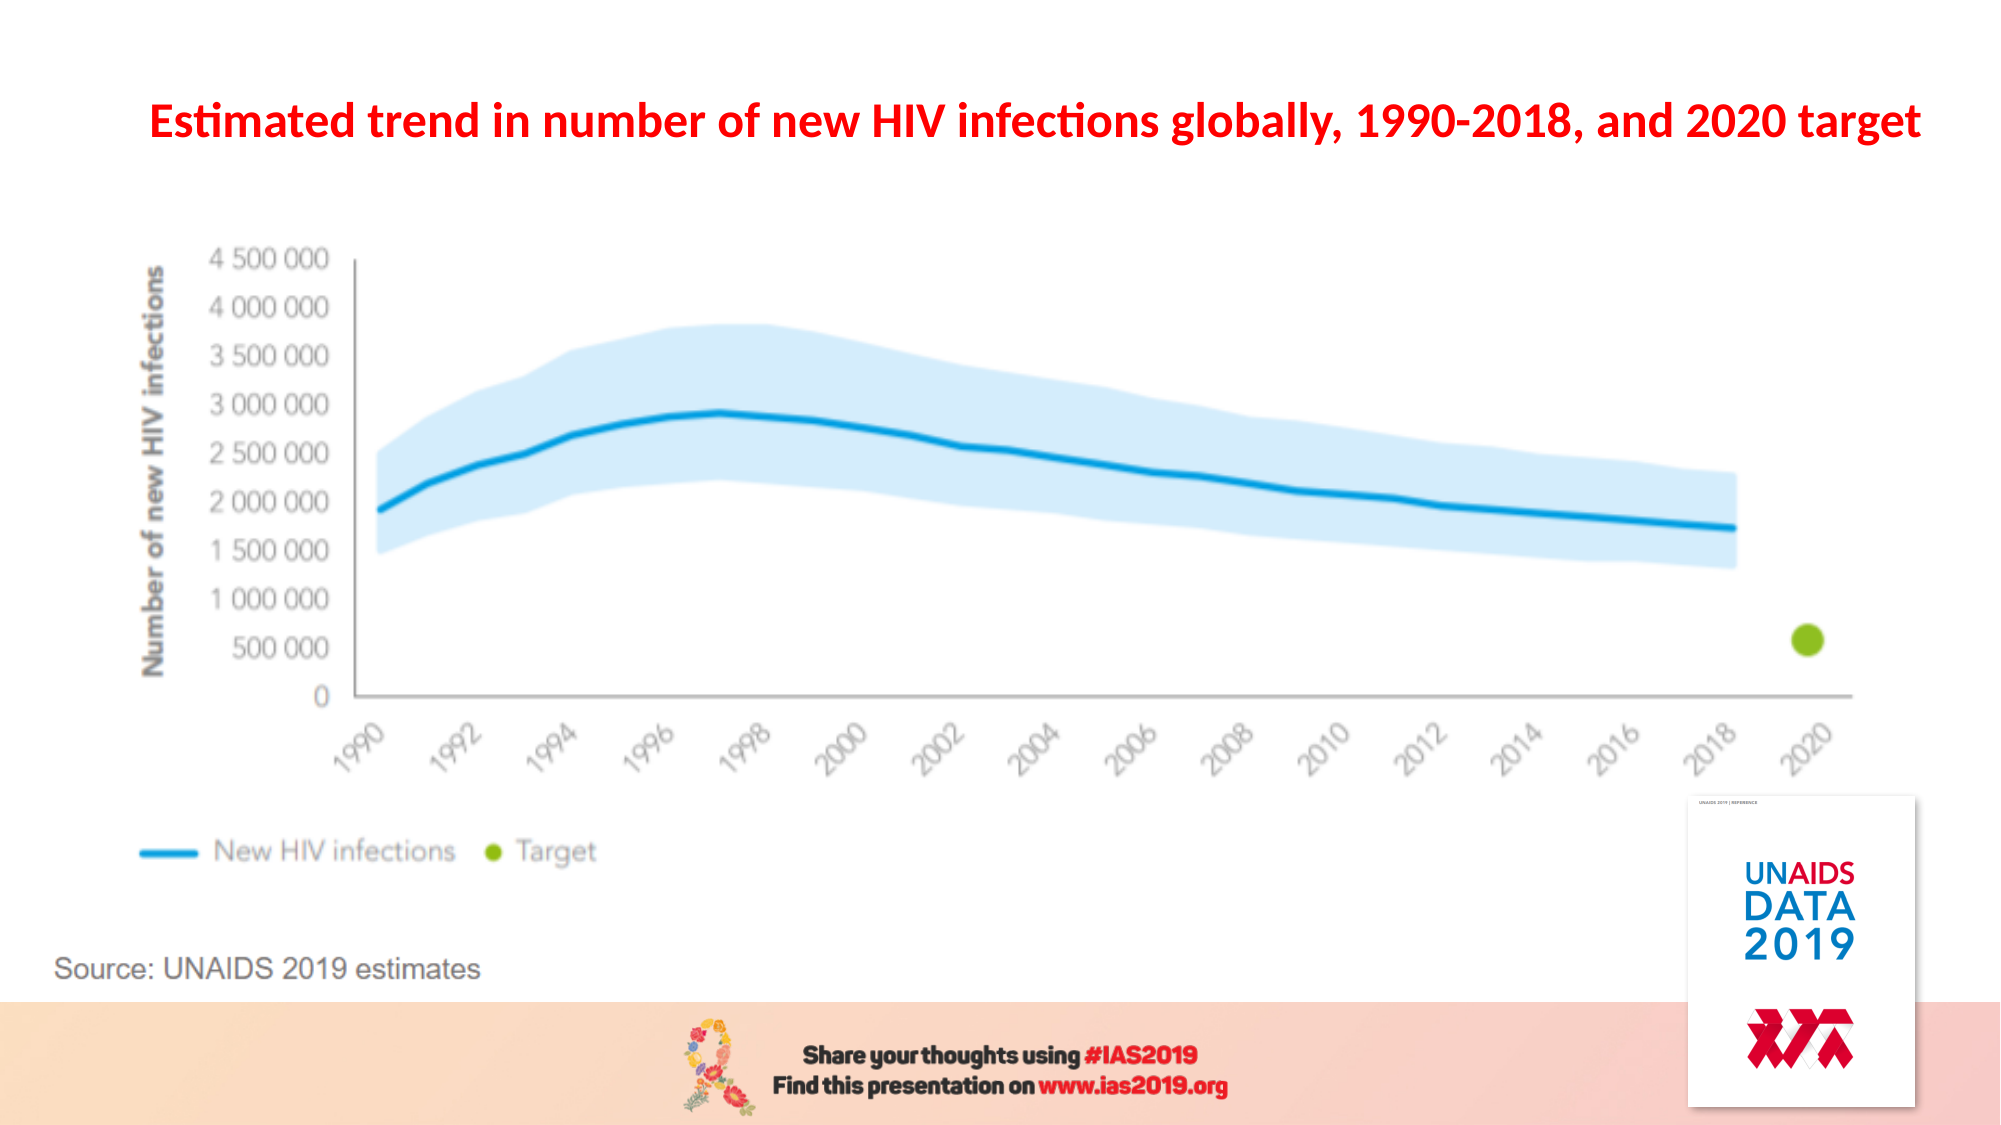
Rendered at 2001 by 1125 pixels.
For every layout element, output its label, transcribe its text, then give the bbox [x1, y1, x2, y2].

text_box Estimated trend in number of new HIV infections globally, 1990-2018, and 2020 target [134, 80, 1950, 156]
picture [0, 225, 2001, 1125]
picture [40, 939, 506, 996]
